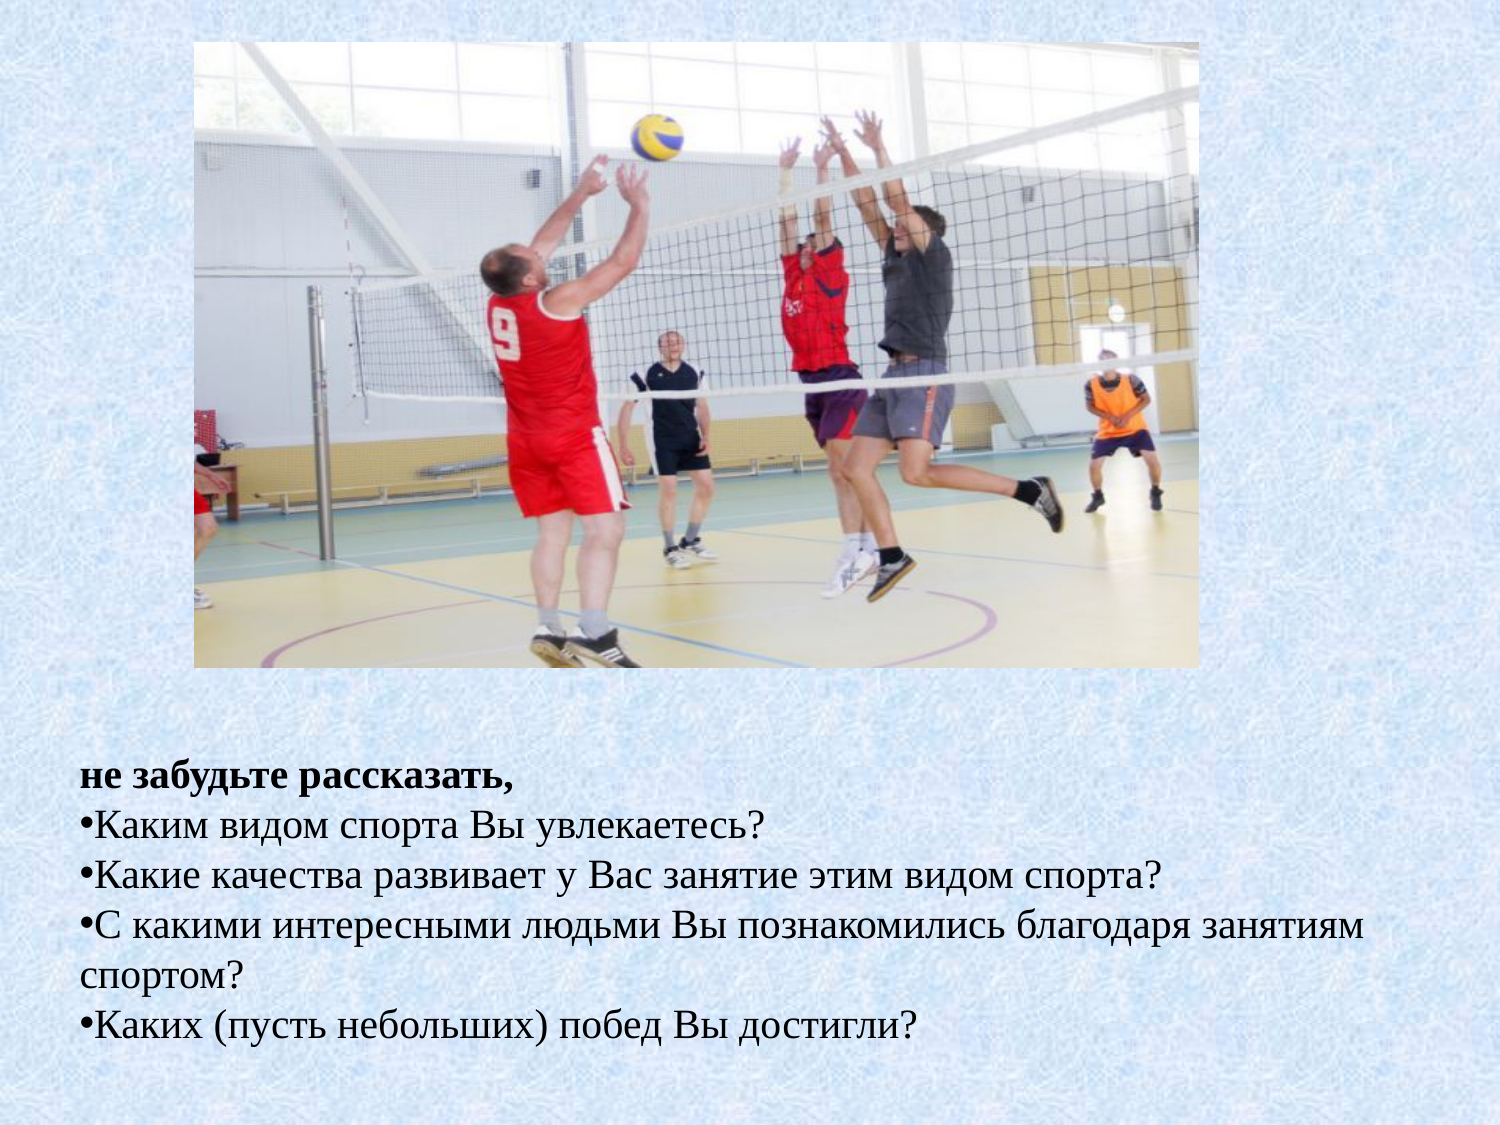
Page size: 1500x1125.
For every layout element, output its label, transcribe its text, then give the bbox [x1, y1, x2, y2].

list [194, 42, 1200, 668]
picture [0, 0, 1500, 1125]
text_box не забудьте рассказать, Каким видом спорта Вы увлекаетесь? Какие качества развивает у Вас занятие этим видом спорта? С какими интересными людьми Вы познакомились благодаря занятиям спортом? Каких (пусть небольших) побед Вы достигли? [64, 739, 1447, 1055]
